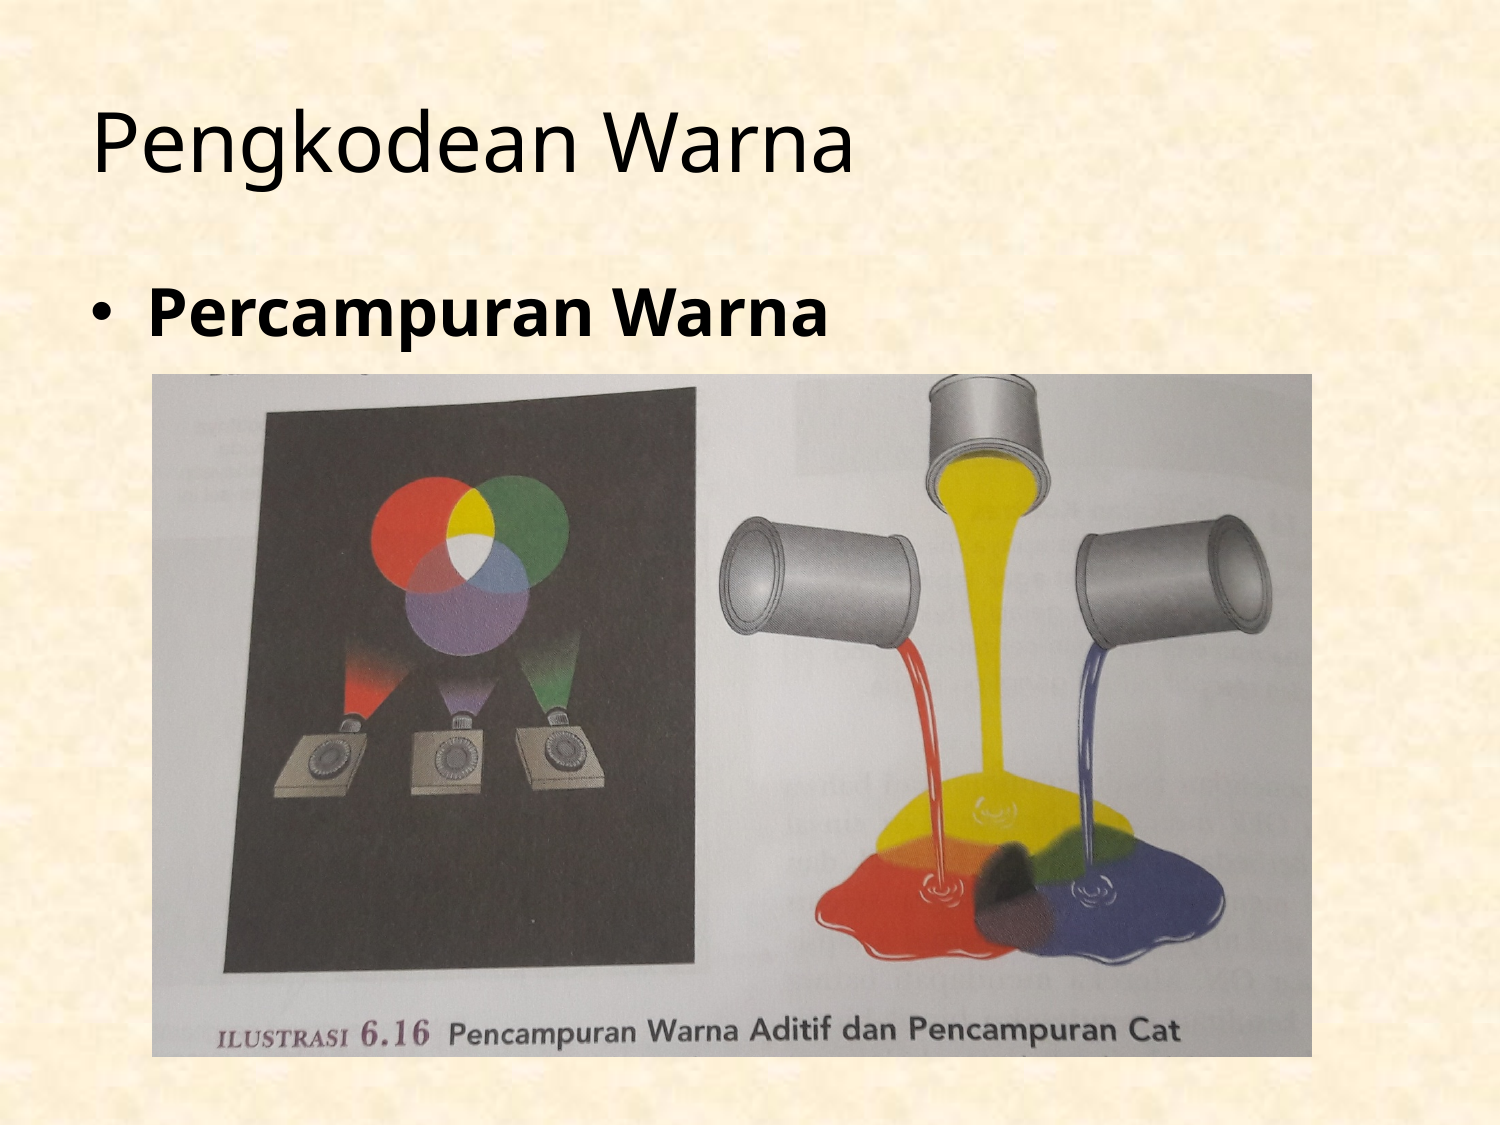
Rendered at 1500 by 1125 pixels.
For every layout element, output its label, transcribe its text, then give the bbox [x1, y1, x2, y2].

picture [0, 0, 1500, 1125]
list Percampuran Warna [75, 262, 1425, 1005]
title Pengkodean Warna [75, 45, 1425, 233]
